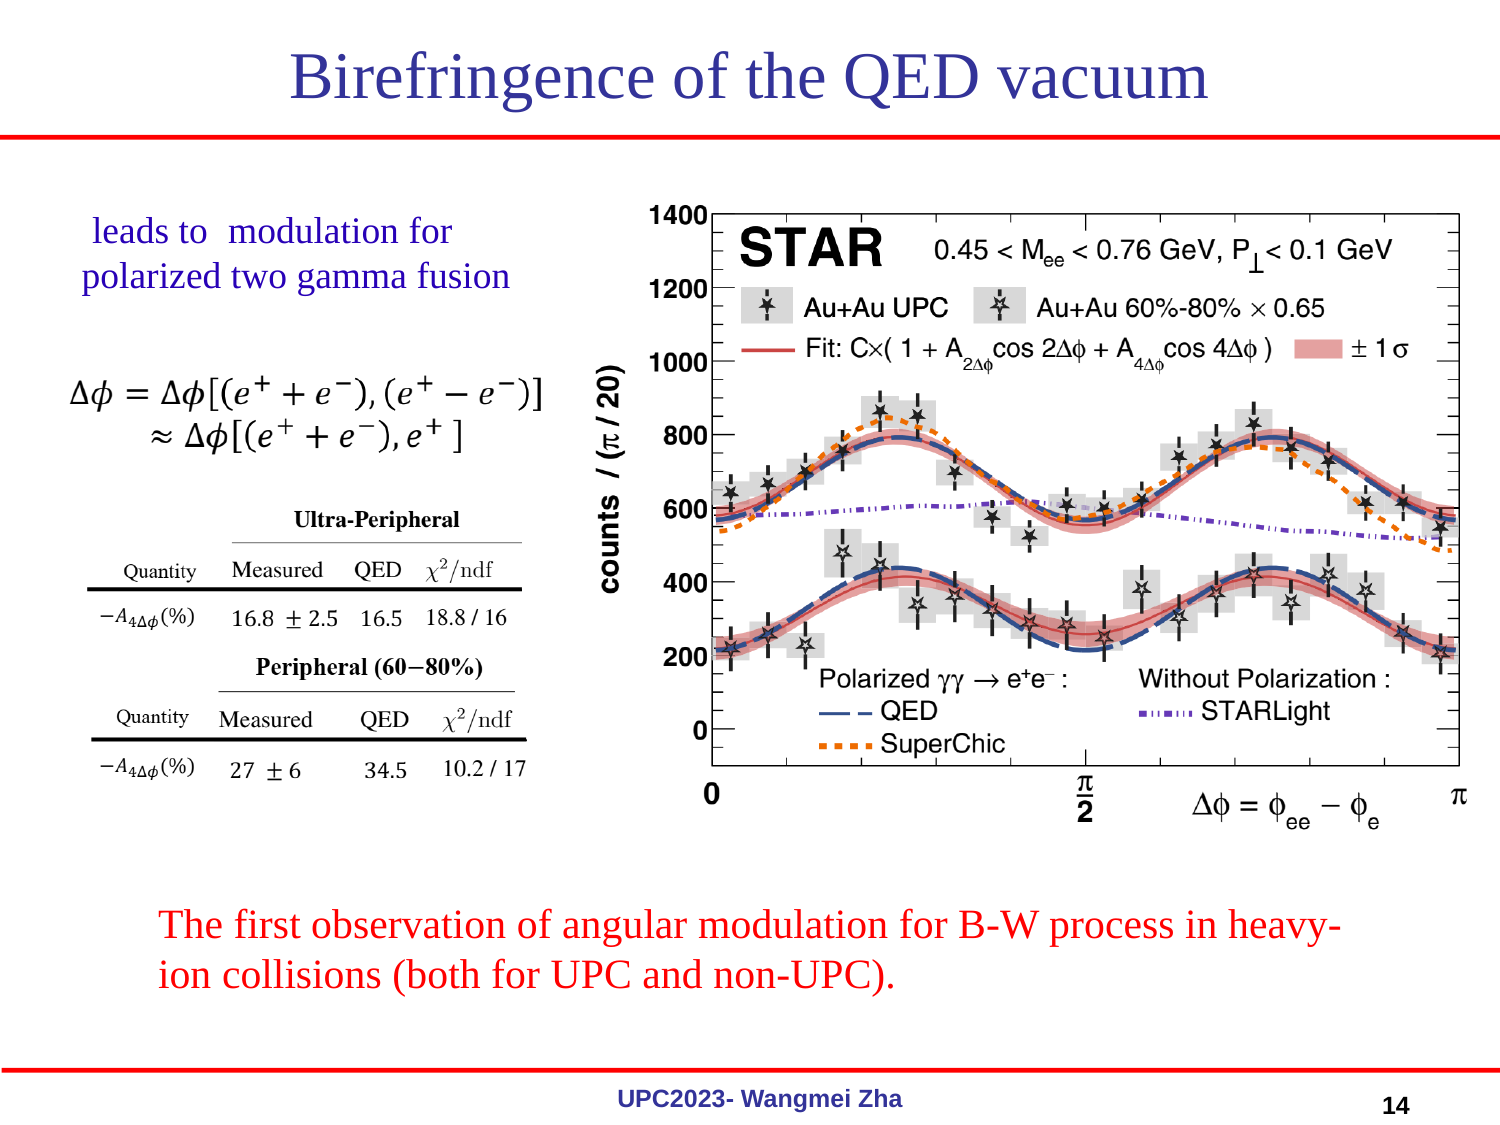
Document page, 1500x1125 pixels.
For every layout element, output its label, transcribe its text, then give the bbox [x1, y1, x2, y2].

slide_number 14 [1074, 1082, 1425, 1125]
footer UPC2023- Wangmei Zha [477, 1074, 1044, 1125]
picture [29, 168, 1484, 842]
title Birefringence of the QED vacuum [0, 1, 1500, 143]
picture [79, 494, 543, 794]
text_box The first observation of angular modulation for B-W process in heavy-ion collisions (both for UPC and non-UPC). [143, 889, 1397, 1005]
